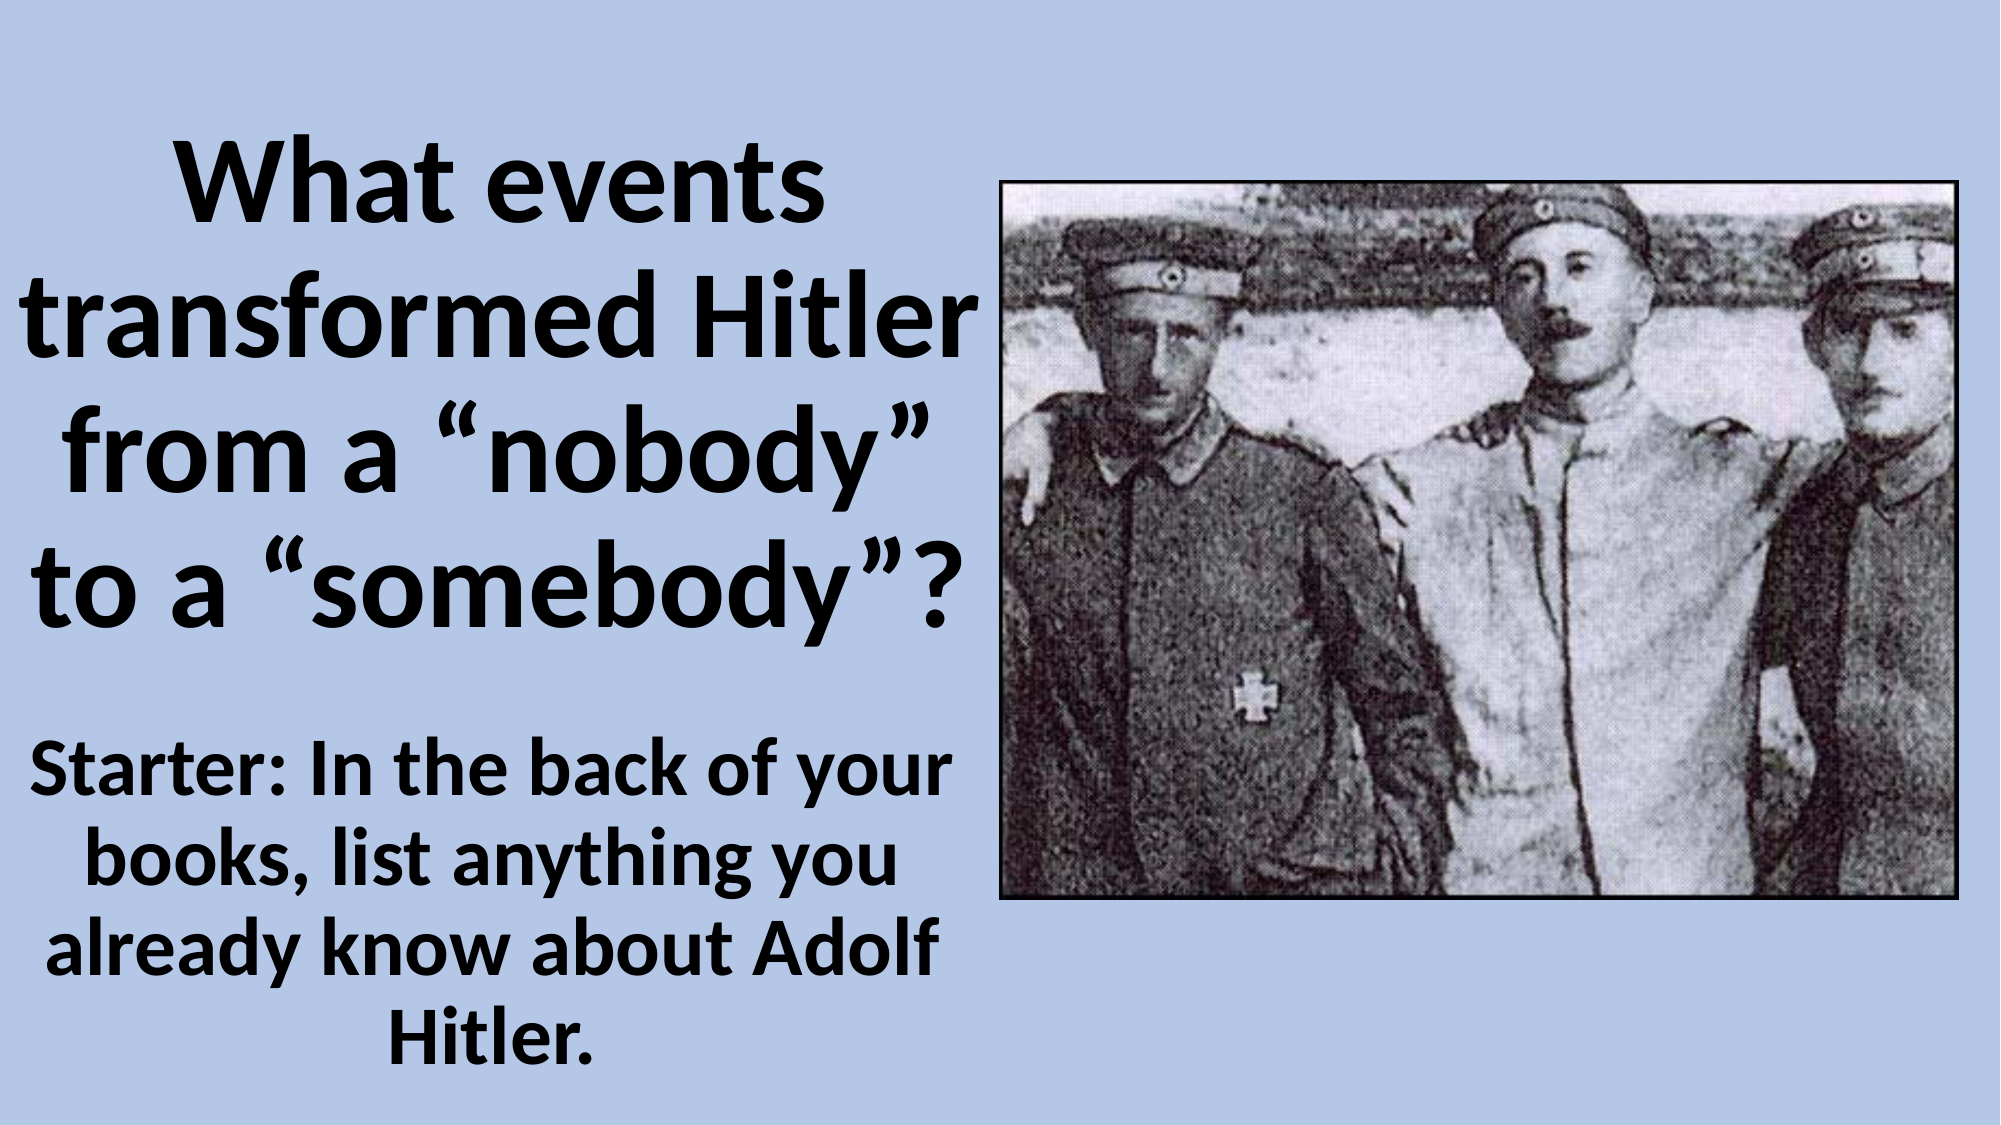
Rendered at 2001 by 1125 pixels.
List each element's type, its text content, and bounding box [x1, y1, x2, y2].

title What events transformed Hitler from a “nobody” to a “somebody”? [0, 270, 999, 663]
picture [999, 180, 1959, 900]
subtitle Starter: In the back of your books, list anything you already know about Adolf Hitler. [0, 715, 985, 988]
